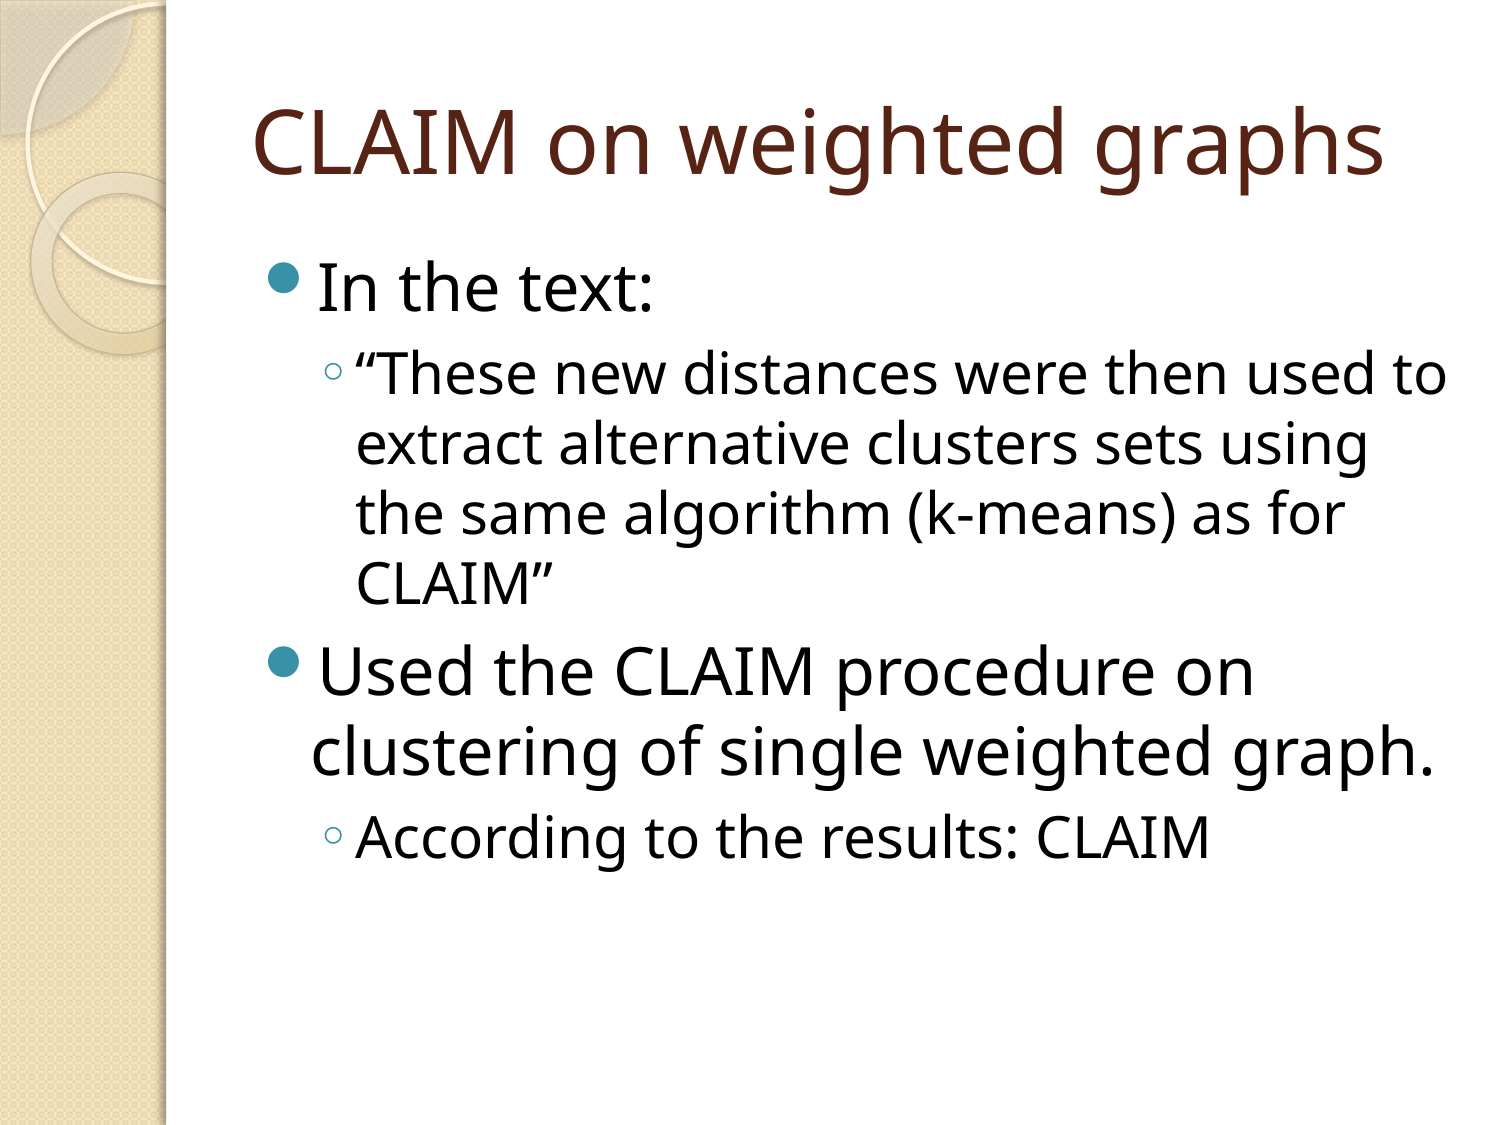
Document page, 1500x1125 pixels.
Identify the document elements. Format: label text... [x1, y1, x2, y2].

title CLAIM on weighted graphs [235, 45, 1466, 233]
list In the text: “These new distances were then used to extract alternative clusters sets using the same algorithm (k-means) as for CLAIM” Used the CLAIM procedure on clustering of single weighted graph. According to the results: CLAIM [235, 237, 1466, 1025]
